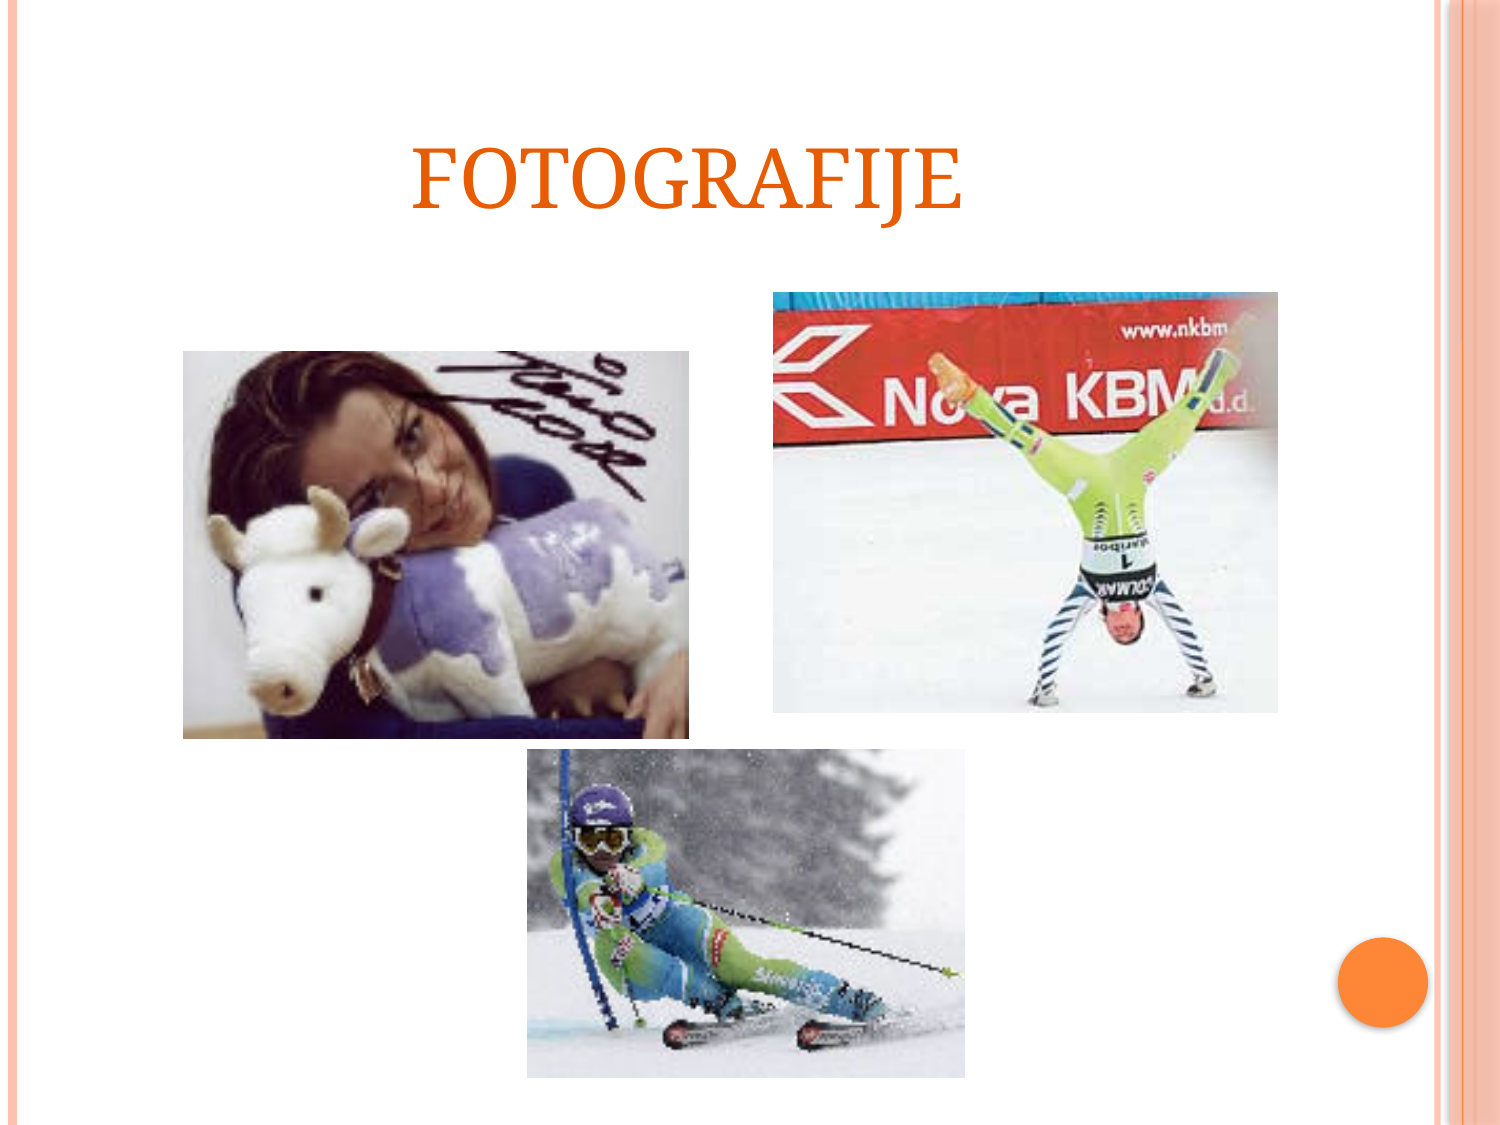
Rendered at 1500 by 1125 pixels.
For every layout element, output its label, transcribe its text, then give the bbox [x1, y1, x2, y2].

picture [772, 292, 1278, 714]
picture [526, 749, 966, 1079]
title fotografije [75, 45, 1300, 233]
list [182, 350, 690, 739]
